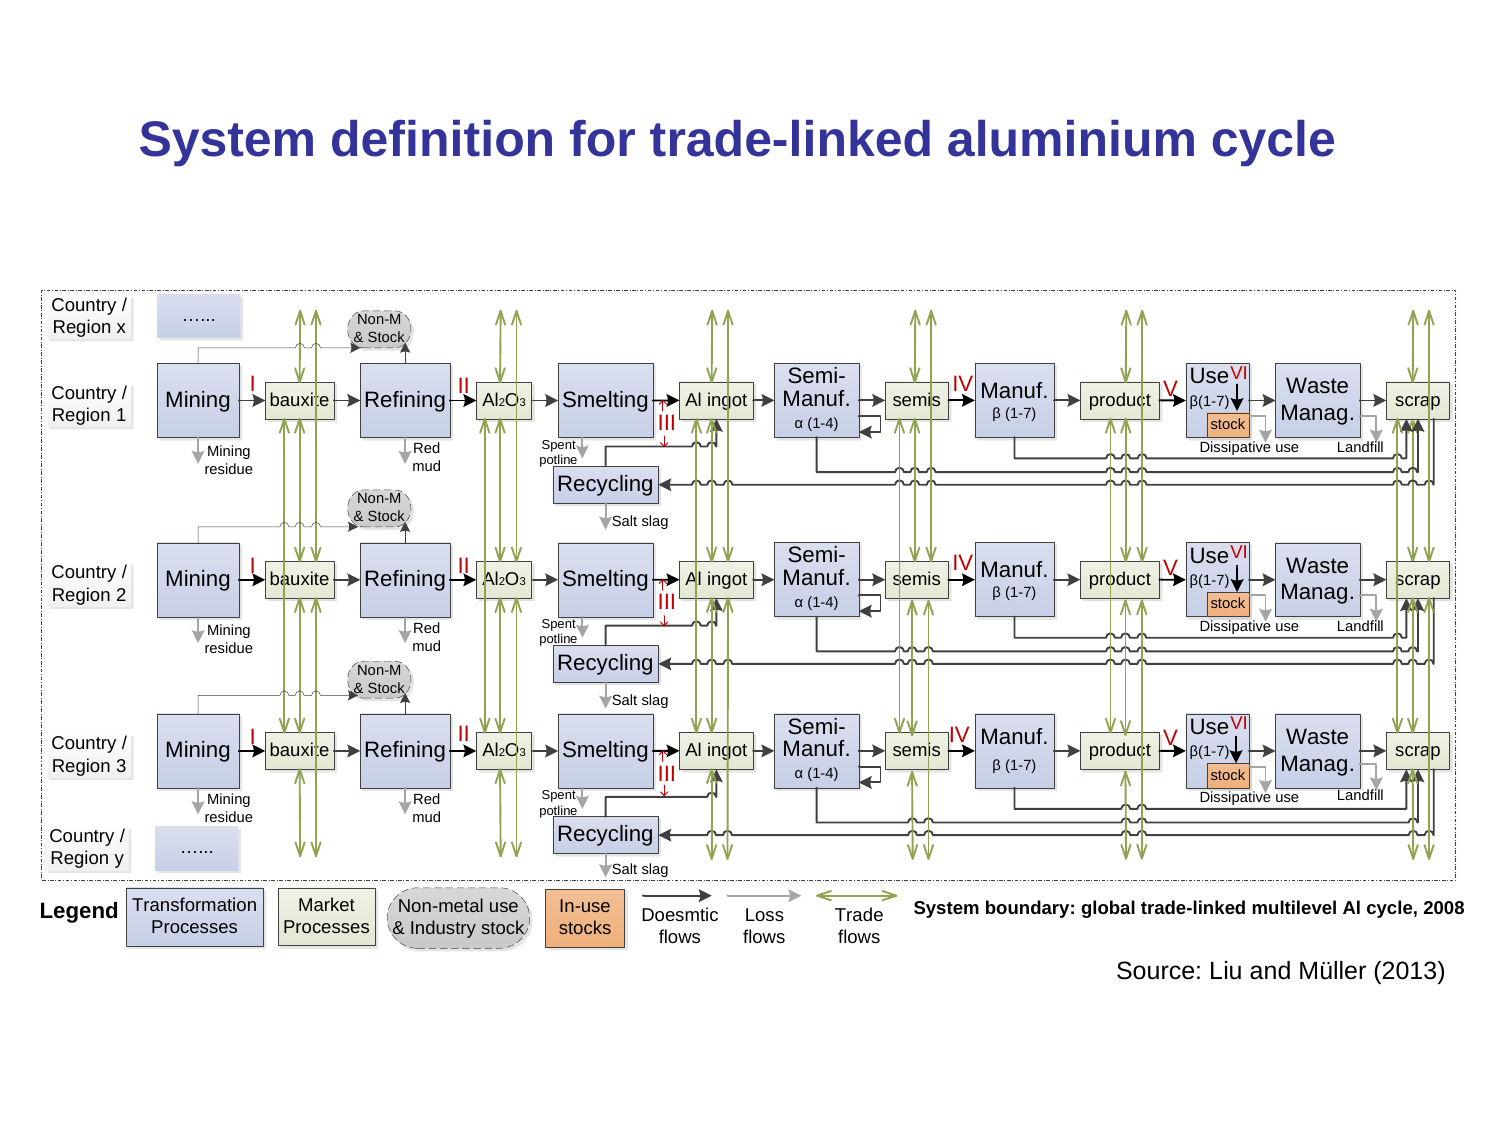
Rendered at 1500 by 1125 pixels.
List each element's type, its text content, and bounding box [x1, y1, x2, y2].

text_box Source: Liu and Müller (2013) [1101, 963, 1462, 992]
picture [37, 287, 1470, 954]
text_box System definition for trade-linked aluminium cycle [123, 99, 1352, 174]
